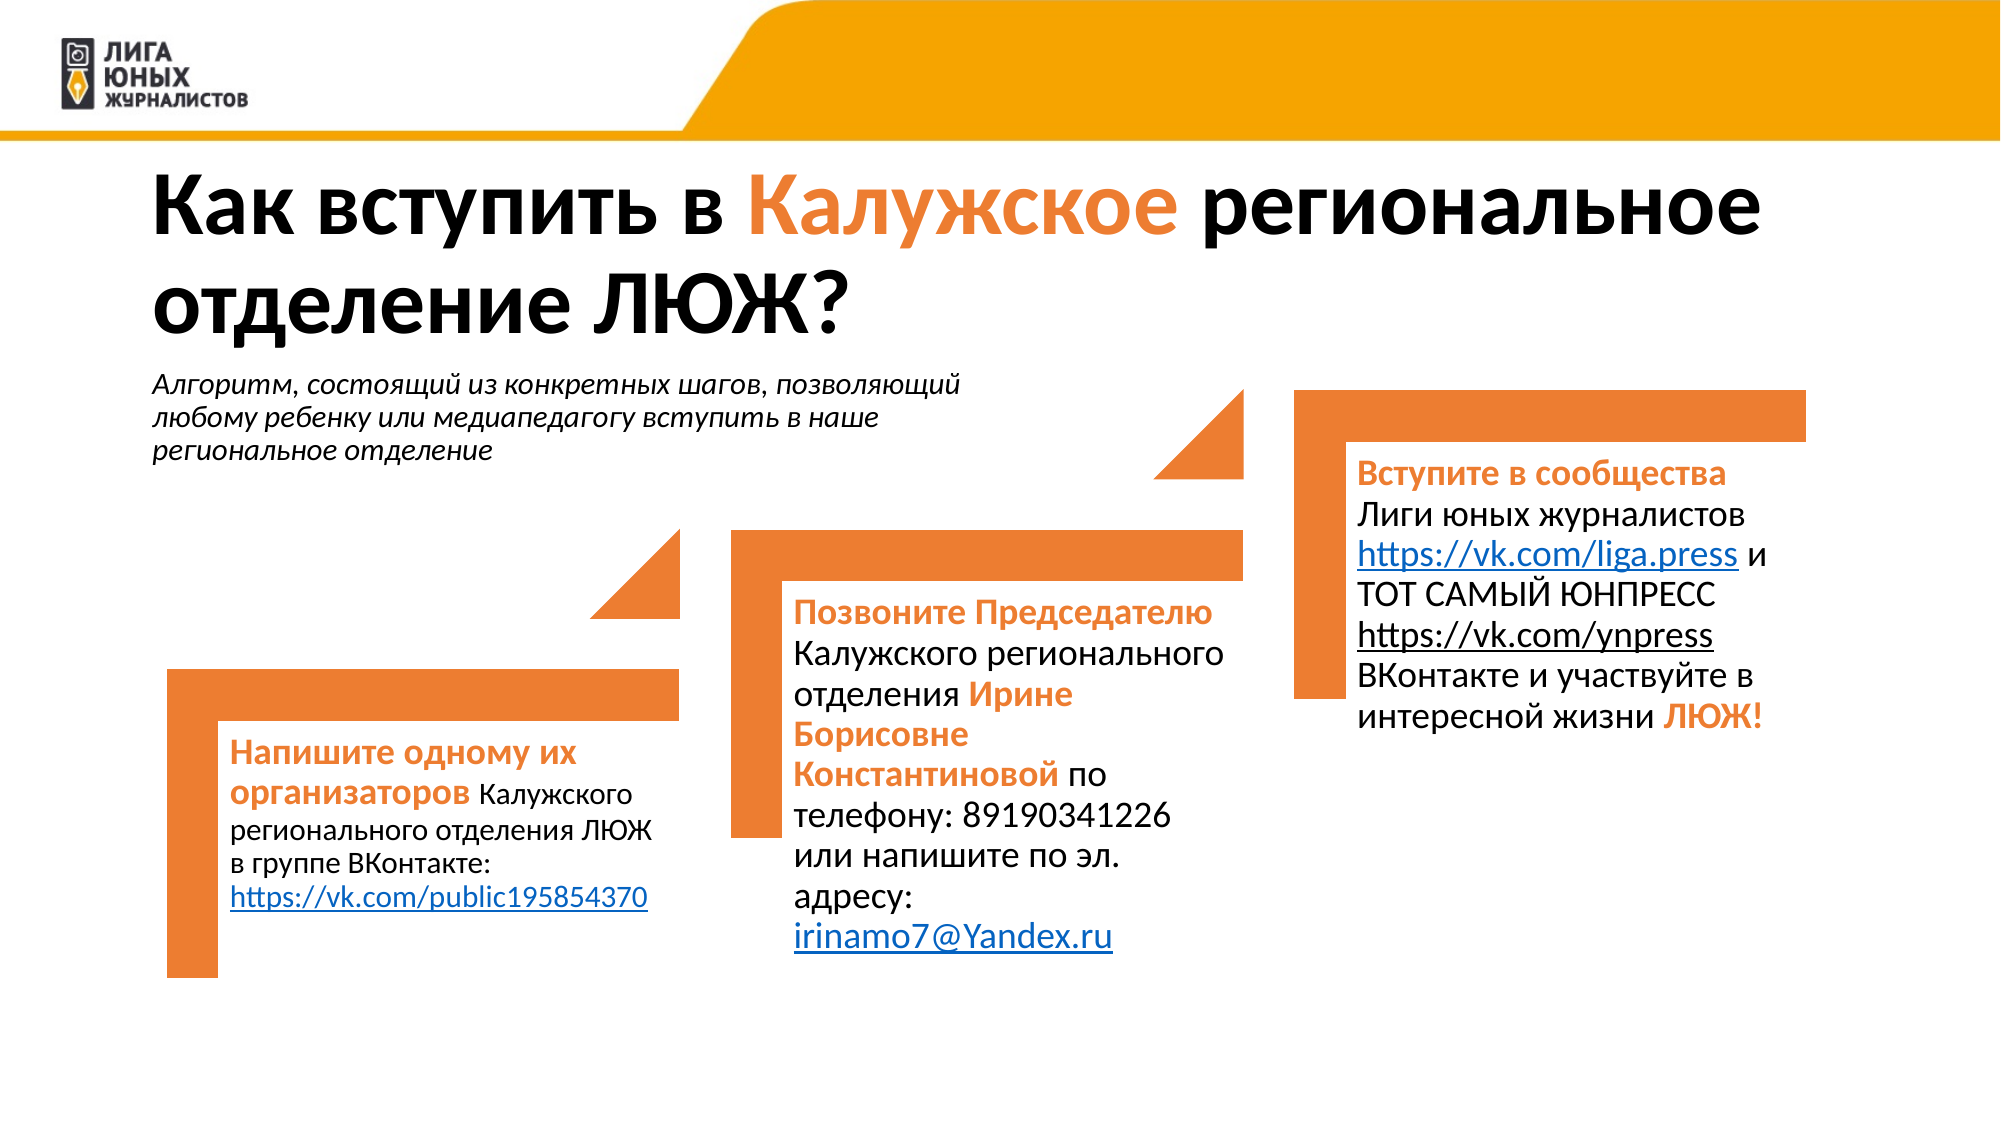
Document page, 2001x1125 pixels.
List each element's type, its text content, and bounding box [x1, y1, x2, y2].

picture [0, 0, 2001, 1125]
title Как вступить в Калужское региональное отделение ЛЮЖ? [137, 159, 1863, 349]
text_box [0, 390, 2000, 1125]
list Алгоритм, состоящий из конкретных шагов, позволяющий любому ребенку или медиапедагогу вступить в наше региональное отделение [137, 360, 1007, 390]
